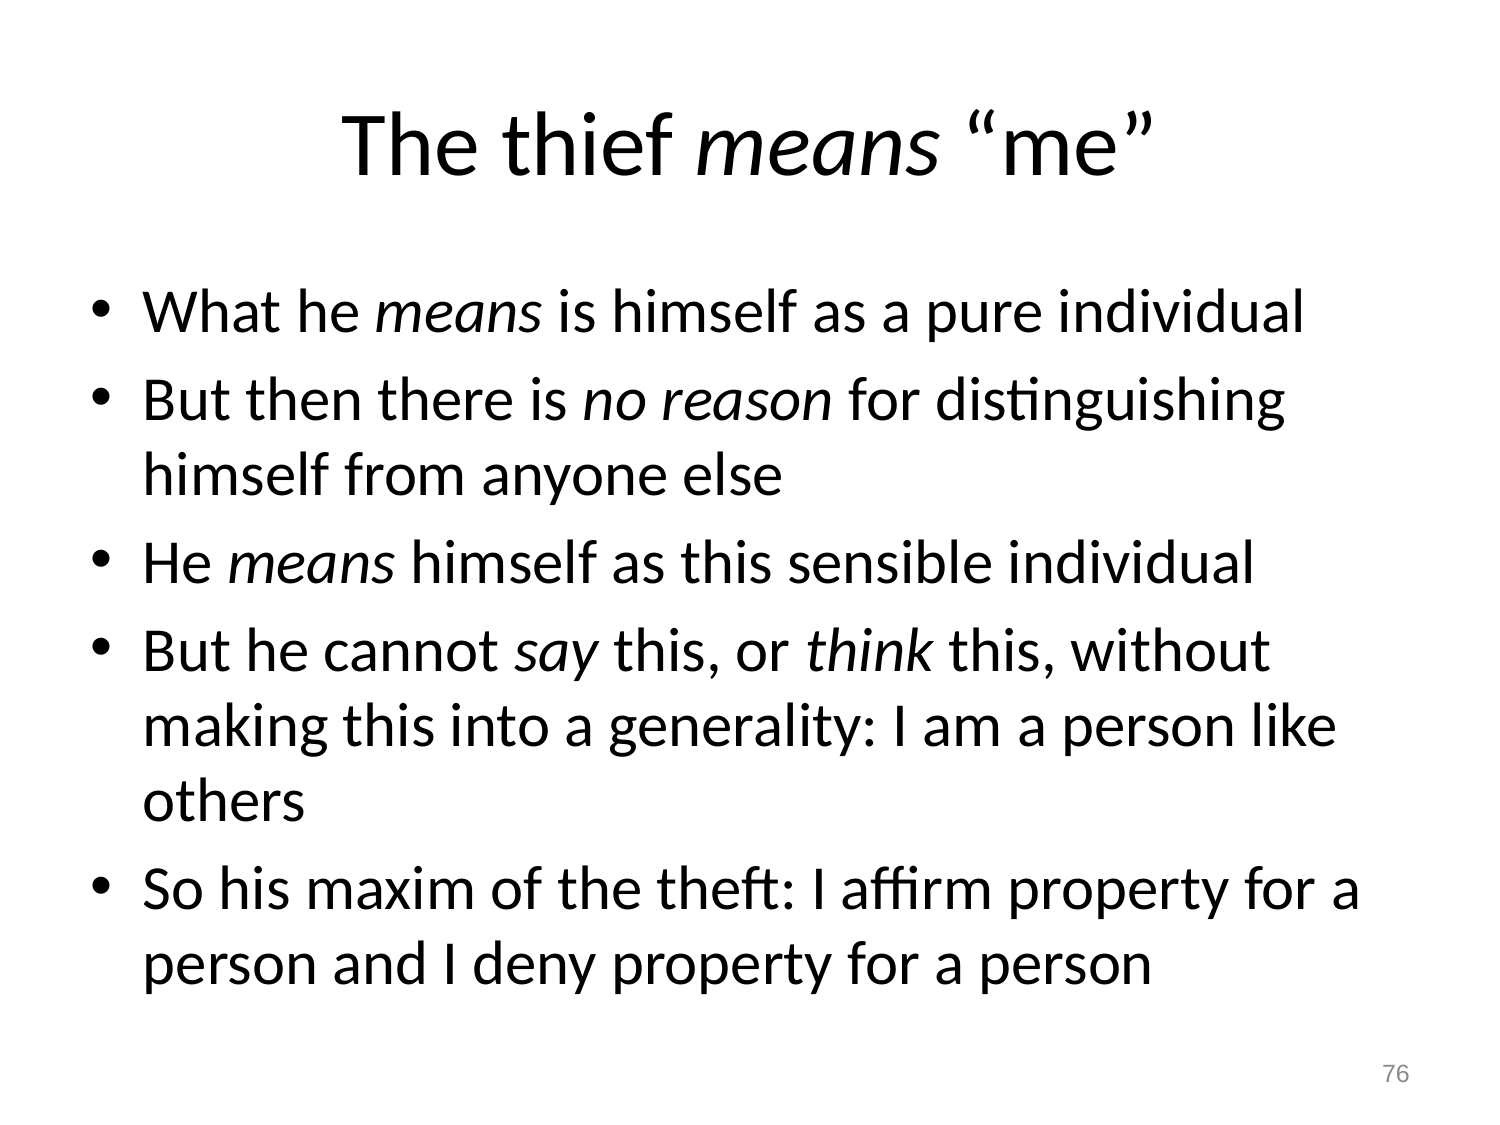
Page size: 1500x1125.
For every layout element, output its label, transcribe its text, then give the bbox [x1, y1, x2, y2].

list What he means is himself as a pure individual But then there is no reason for distinguishing himself from anyone else He means himself as this sensible individual But he cannot say this, or think this, without making this into a generality: I am a person like others So his maxim of the theft: I affirm property for a person and I deny property for a person [75, 262, 1425, 1005]
title The thief means “me” [75, 45, 1425, 233]
slide_number 76 [1074, 1042, 1425, 1103]
